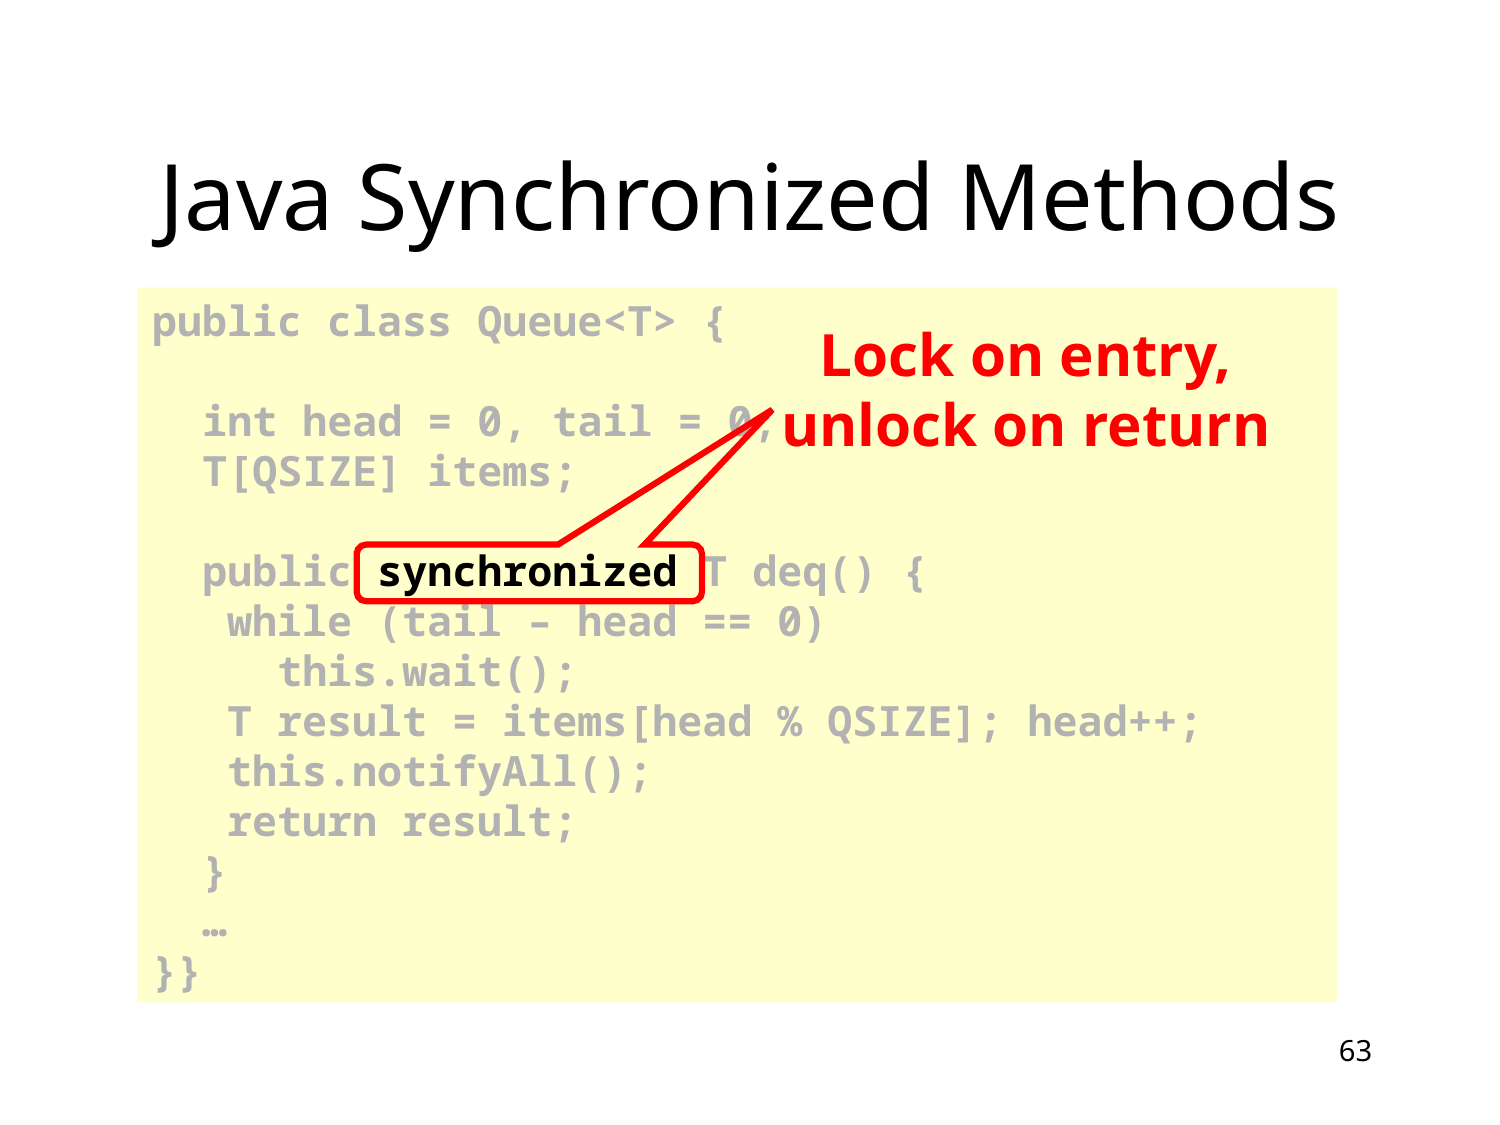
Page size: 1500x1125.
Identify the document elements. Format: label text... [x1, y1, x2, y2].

text_box public class Queue<T> { int head = 0, tail = 0; T[QSIZE] items; public synchronized T deq() { while (tail – head == 0) this.wait(); T result = items[head % QSIZE]; head++; this.notifyAll(); return result; } … }} [137, 288, 1338, 1003]
text_box Lock on entry, unlock on return [747, 310, 1305, 466]
title Java Synchronized Methods [112, 99, 1388, 288]
text_box [356, 425, 747, 602]
slide_number 63 [1074, 1024, 1388, 1101]
